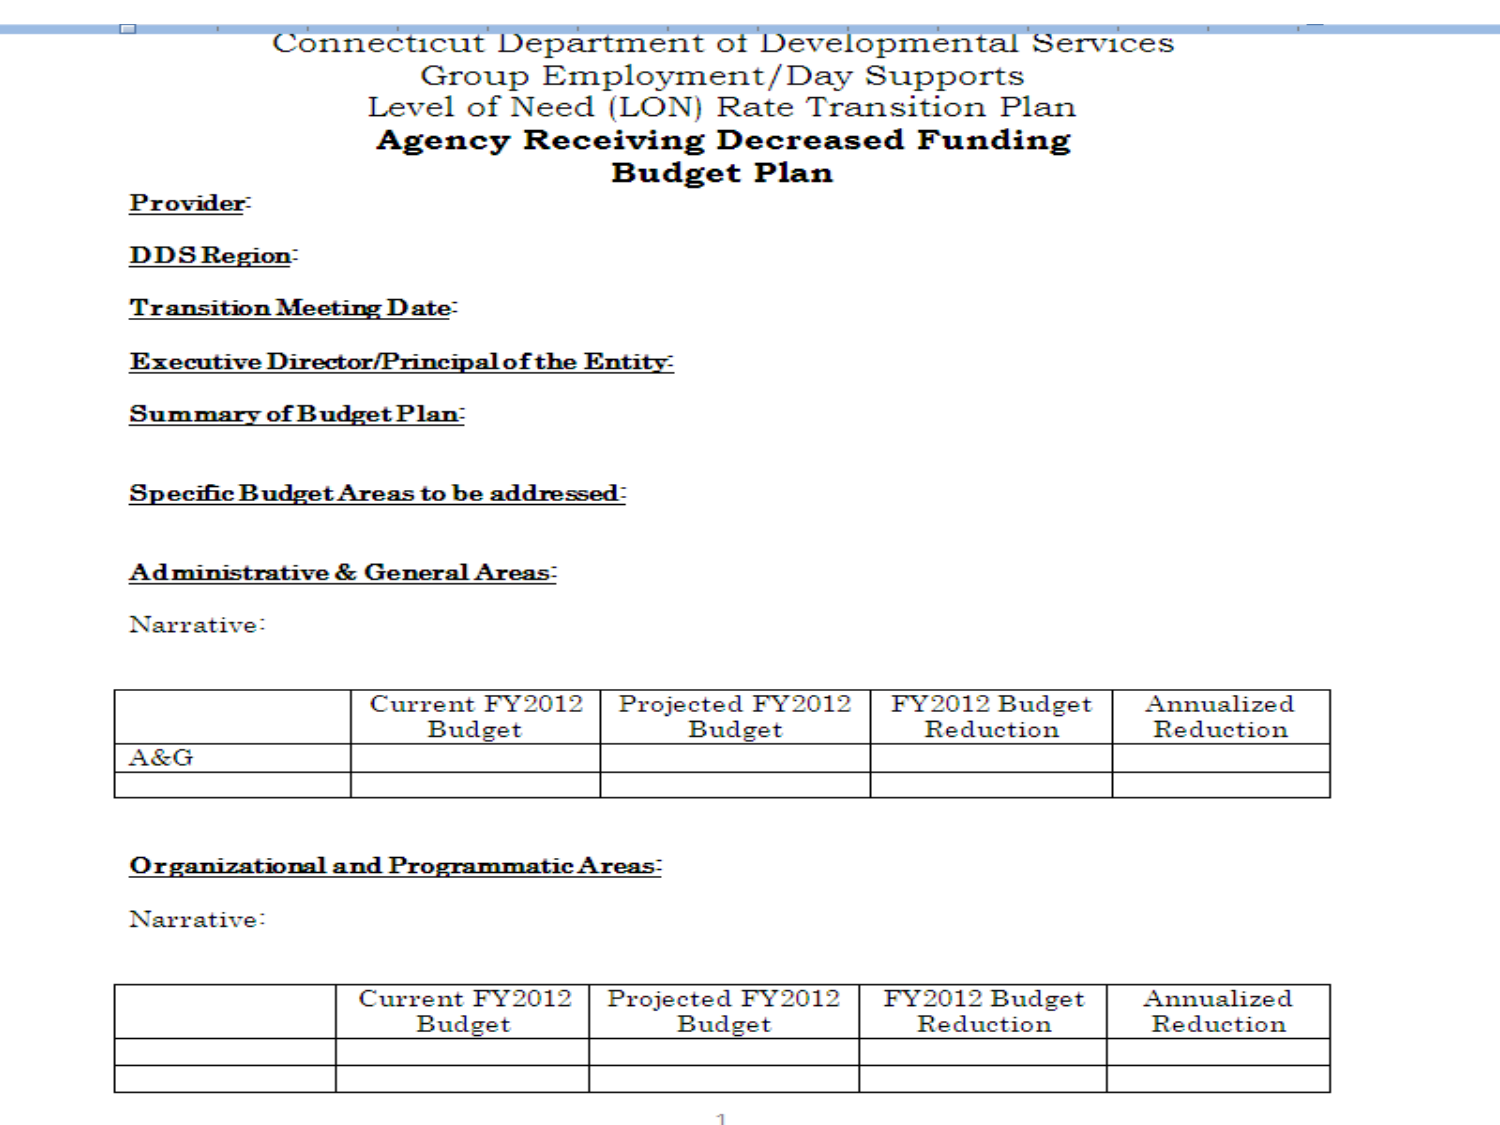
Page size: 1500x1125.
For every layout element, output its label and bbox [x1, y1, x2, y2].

list [0, 24, 1500, 1125]
